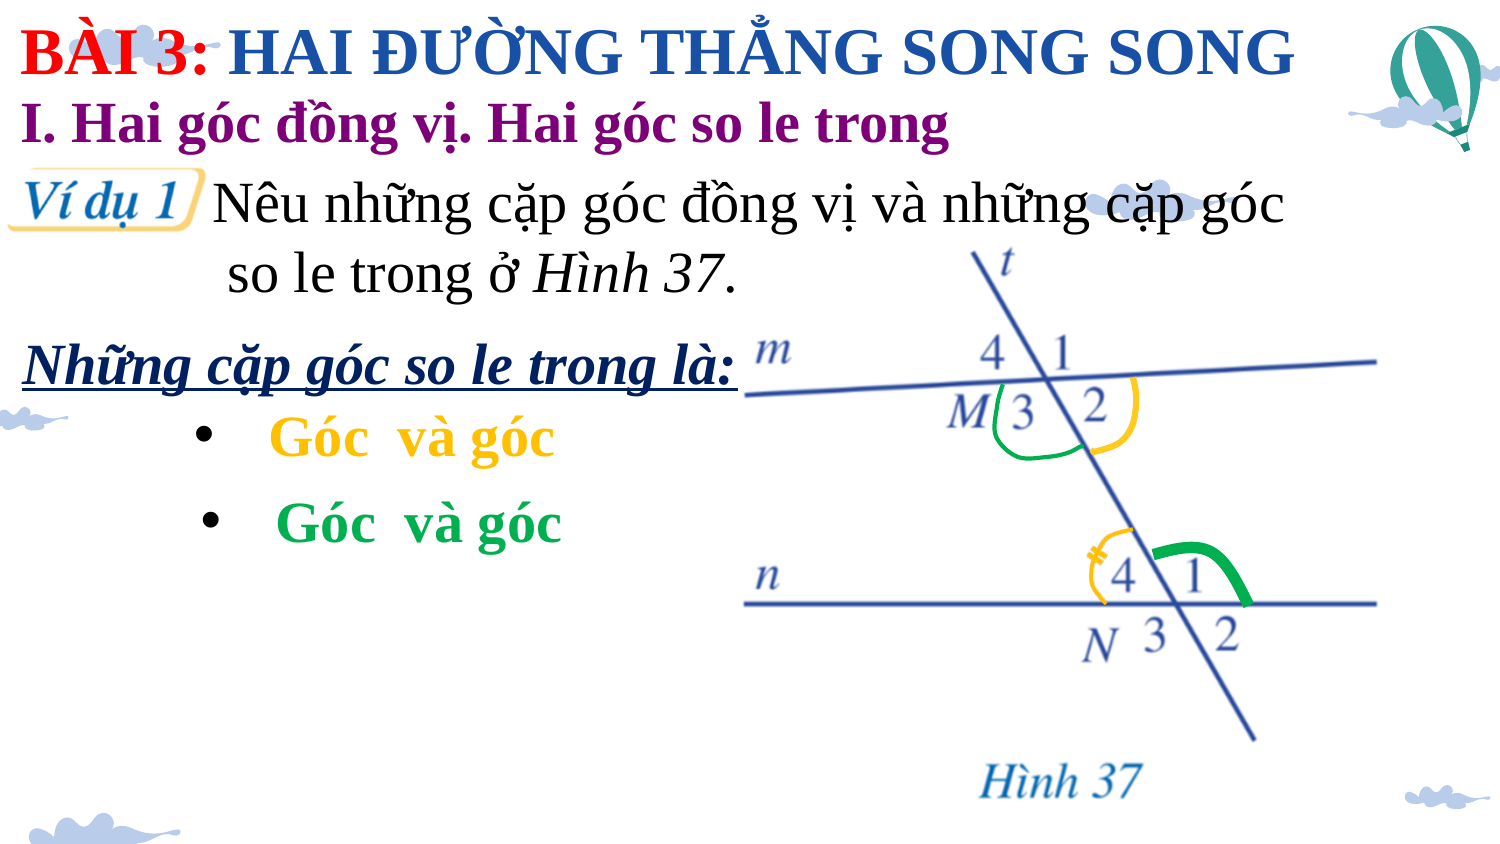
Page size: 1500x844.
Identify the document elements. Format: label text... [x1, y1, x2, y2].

text_box Nêu những cặp góc đồng vị và những cặp góc so le trong ở Hình 37. [198, 156, 1401, 312]
picture [715, 222, 1401, 821]
text_box BÀI 3: HAI ĐƯỜNG THẲNG SONG SONG [5, 0, 1313, 95]
text_box I. Hai góc đồng vị. Hai góc so le trong [5, 76, 966, 156]
picture [0, 158, 214, 234]
text_box Những cặp góc so le trong là: [7, 318, 710, 404]
